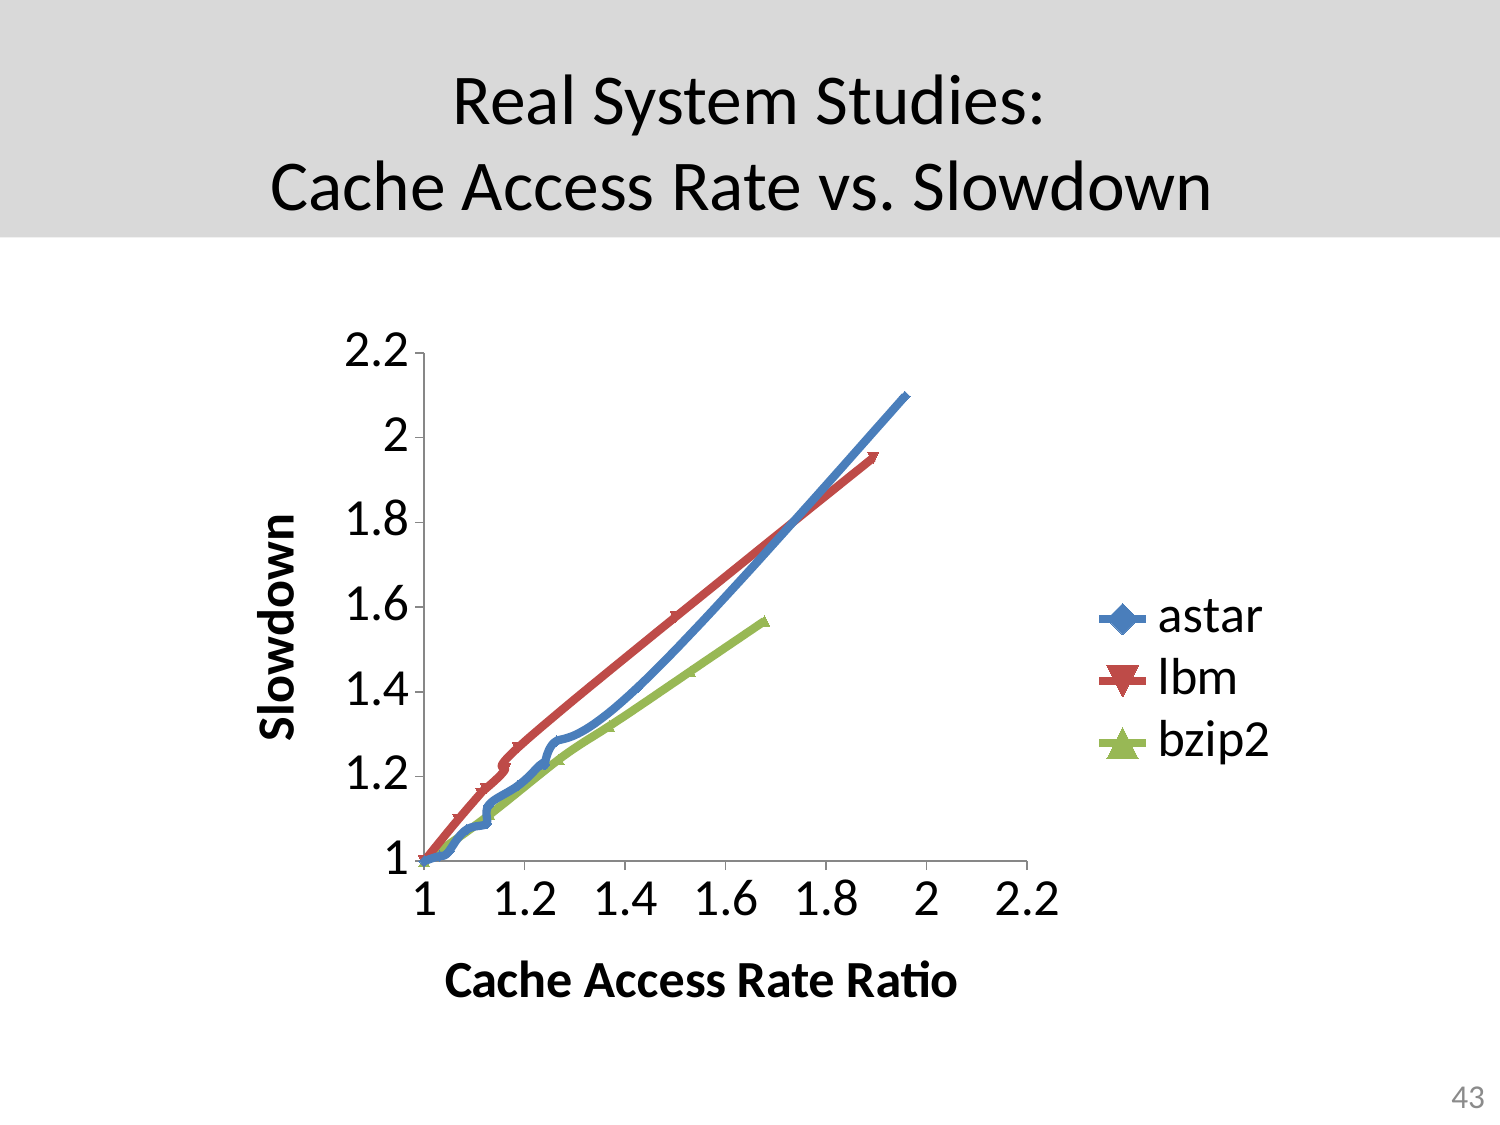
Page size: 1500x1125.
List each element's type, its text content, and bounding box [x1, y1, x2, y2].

title Real System Studies: Cache Access Rate vs. Slowdown [75, 45, 1425, 233]
chart [212, 312, 1301, 1051]
slide_number 43 [1149, 1065, 1500, 1125]
